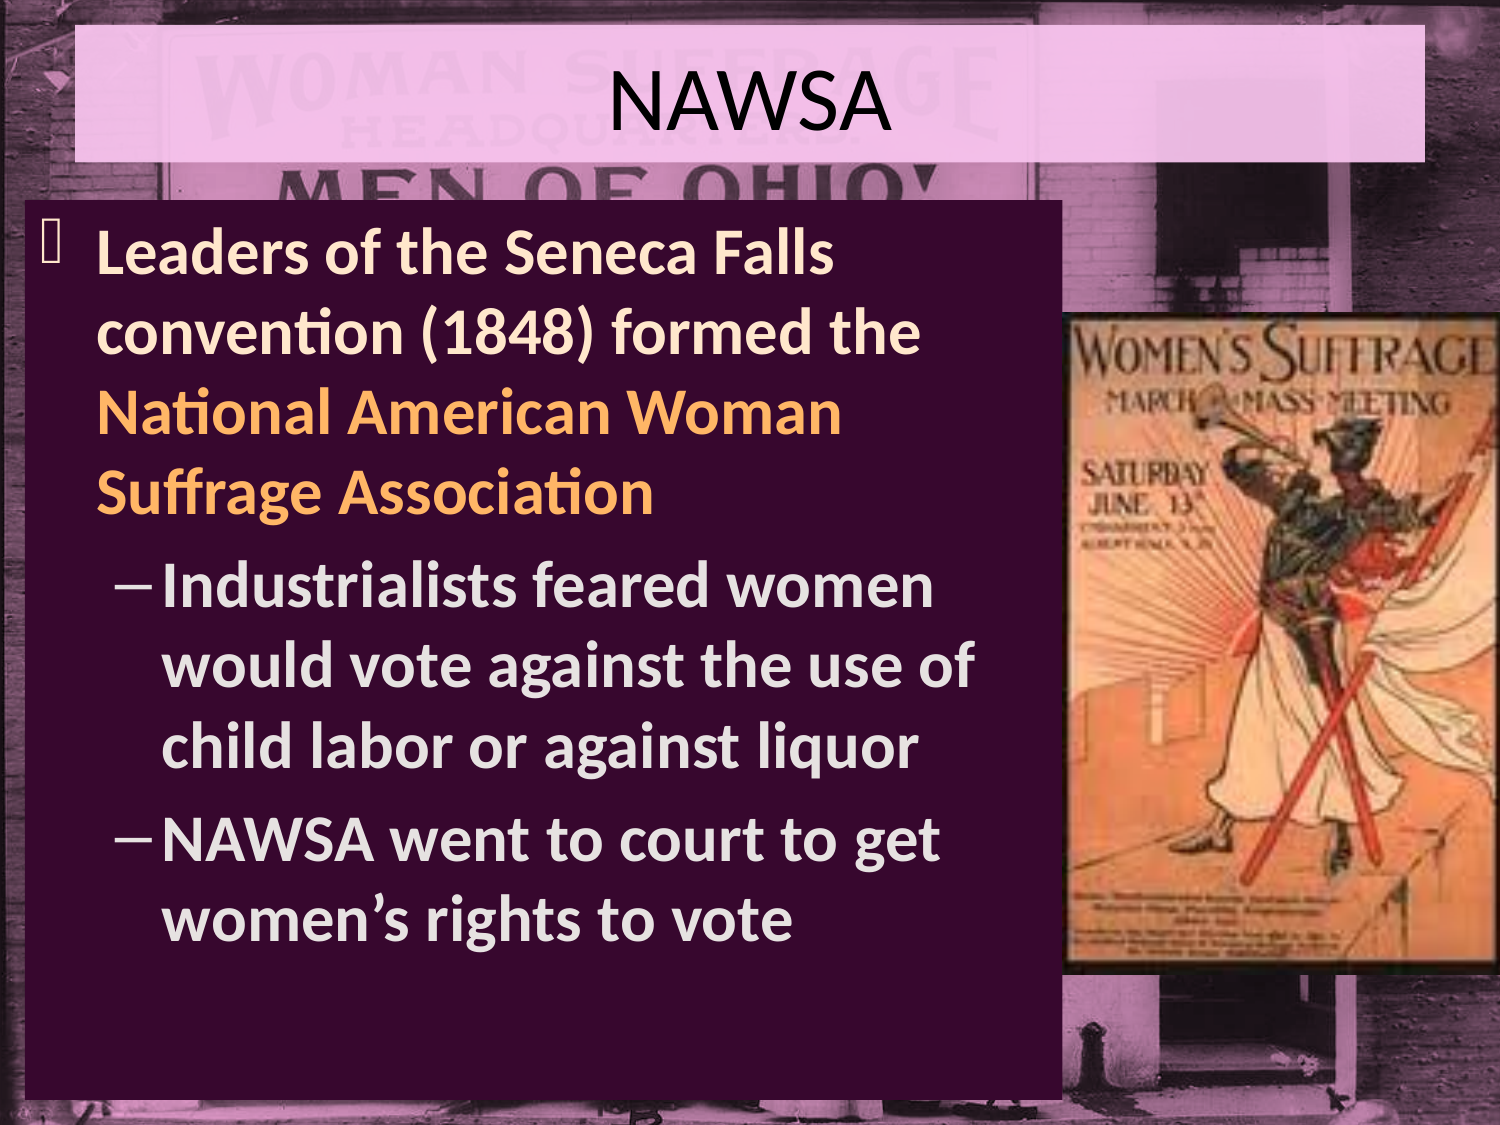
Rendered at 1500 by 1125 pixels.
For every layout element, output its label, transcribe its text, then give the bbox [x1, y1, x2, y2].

title NAWSA [75, 24, 1425, 163]
picture [1062, 312, 1500, 976]
list Leaders of the Seneca Falls convention (1848) formed the National American Woman Suffrage Association Industrialists feared women would vote against the use of child labor or against liquor NAWSA went to court to get women’s rights to vote [24, 200, 1063, 1100]
